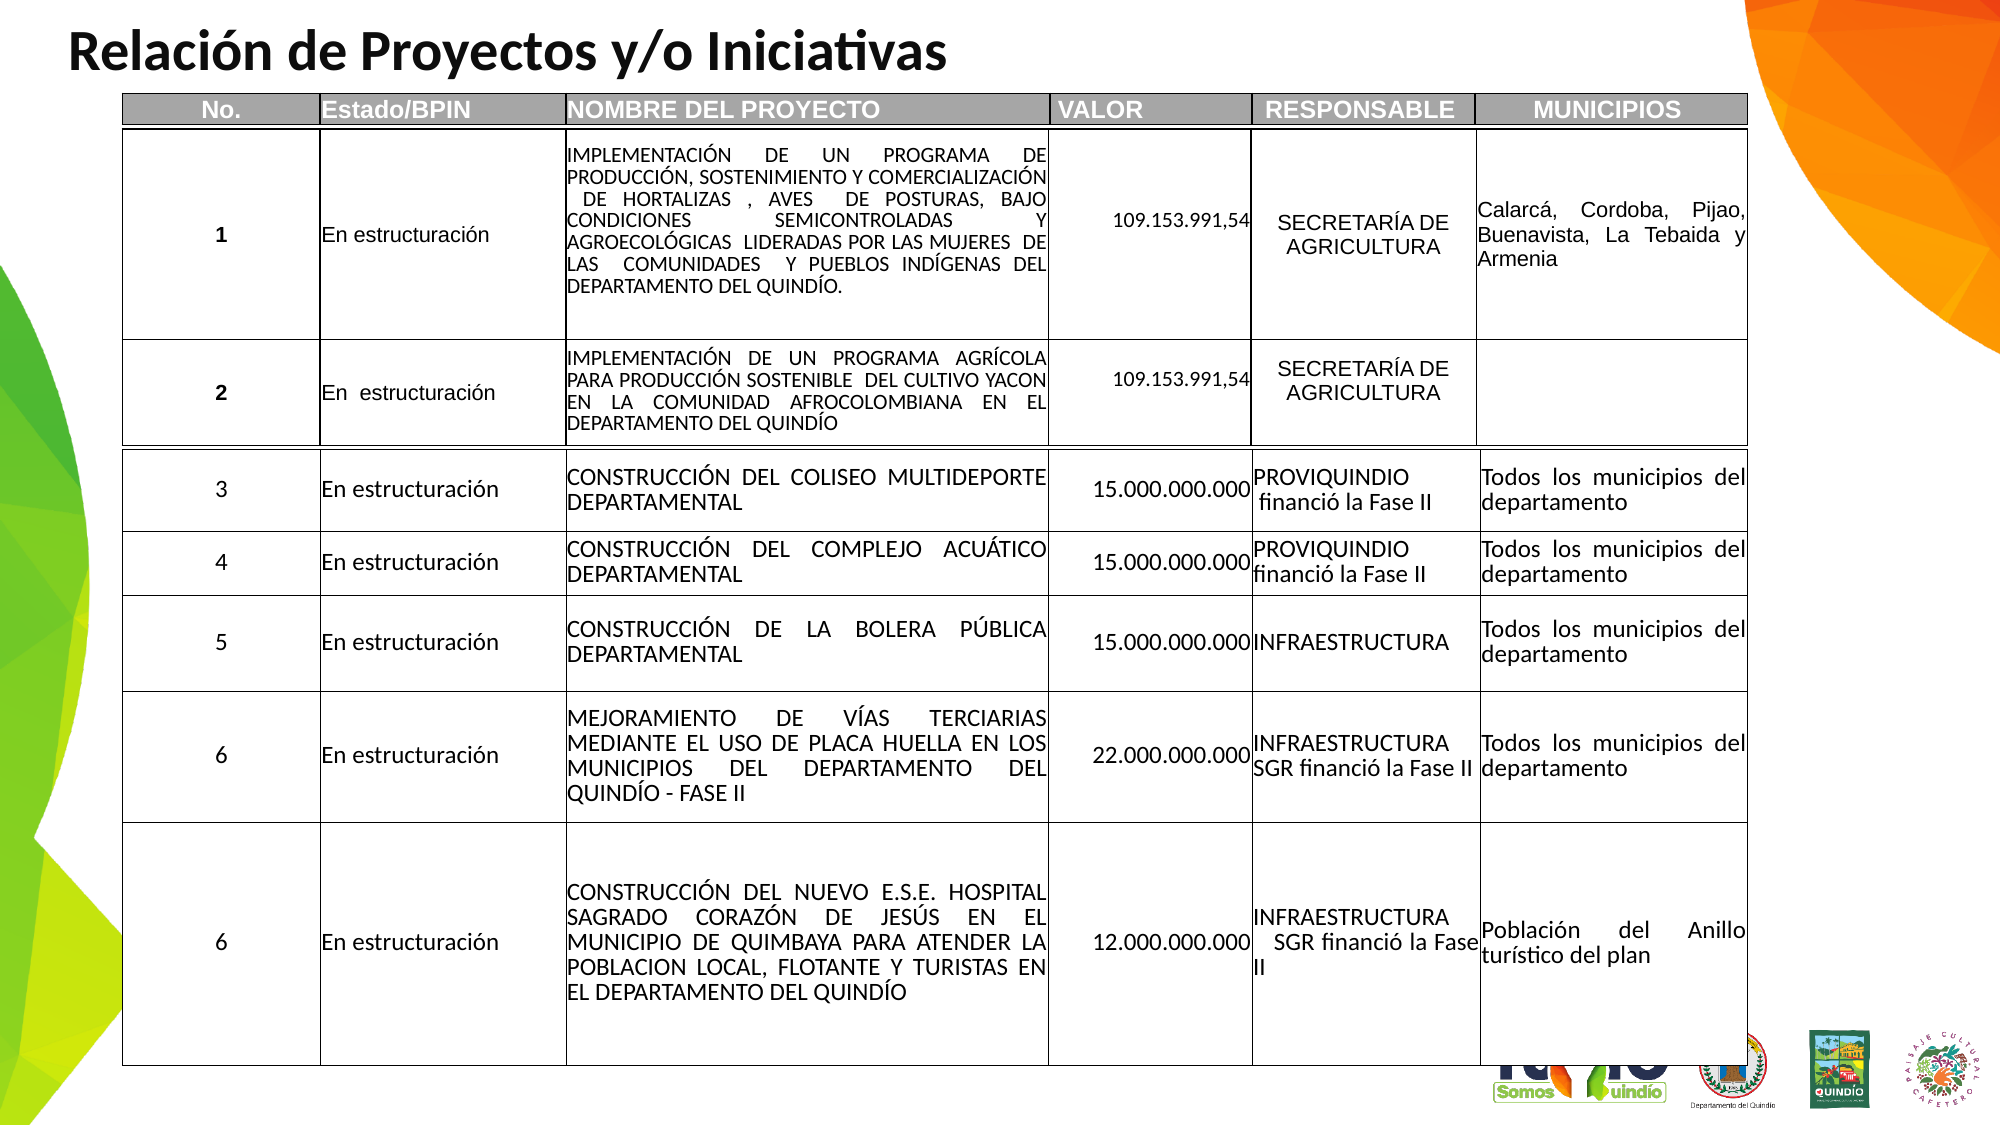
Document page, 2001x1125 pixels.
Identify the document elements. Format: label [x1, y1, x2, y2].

table_cell [1049, 692, 1252, 822]
table_header [567, 130, 1048, 339]
table_cell [567, 596, 1048, 691]
table_header [1481, 450, 1747, 531]
table_header [1476, 94, 1747, 124]
table_header [1049, 130, 1250, 339]
table_header [567, 450, 1048, 531]
table_cell [1049, 596, 1252, 691]
table_header [1049, 450, 1252, 531]
table_cell [321, 532, 566, 595]
table_cell [1253, 823, 1480, 1065]
picture [1739, 0, 2000, 842]
table_cell [567, 692, 1048, 822]
picture [1491, 1029, 1980, 1109]
table_cell [1049, 532, 1252, 595]
table_cell [321, 340, 565, 445]
table_header [1252, 130, 1476, 339]
table_header [1477, 130, 1747, 339]
table_header [567, 94, 1049, 124]
table_header [1253, 450, 1480, 531]
table_cell [567, 823, 1048, 1065]
table_header [1253, 94, 1474, 124]
picture [0, 24, 155, 1125]
table_header [321, 450, 566, 531]
table_header [123, 130, 319, 339]
table_cell [1253, 596, 1480, 691]
text_box [53, 24, 1277, 90]
table_cell [321, 823, 566, 1065]
table_cell [1253, 692, 1480, 822]
table_cell [1481, 596, 1747, 691]
table_header [123, 94, 319, 124]
table_cell [1477, 340, 1747, 445]
table_cell [1252, 340, 1476, 445]
table_cell [123, 823, 320, 1065]
table_cell [567, 340, 1048, 445]
table_cell [123, 340, 319, 445]
table_cell [321, 692, 566, 822]
table_cell [1049, 823, 1252, 1065]
table_header [321, 94, 565, 124]
table_cell [123, 596, 320, 691]
table_cell [1481, 532, 1747, 595]
table_cell [1481, 692, 1747, 822]
table_header [123, 450, 320, 531]
table_cell [321, 596, 566, 691]
table_cell [567, 532, 1048, 595]
table_cell [1481, 823, 1747, 1065]
table_cell [1049, 340, 1250, 445]
table_cell [1253, 532, 1480, 595]
table_header [1051, 94, 1251, 124]
table_cell [123, 532, 320, 595]
table_header [321, 130, 565, 339]
table_cell [123, 692, 320, 822]
